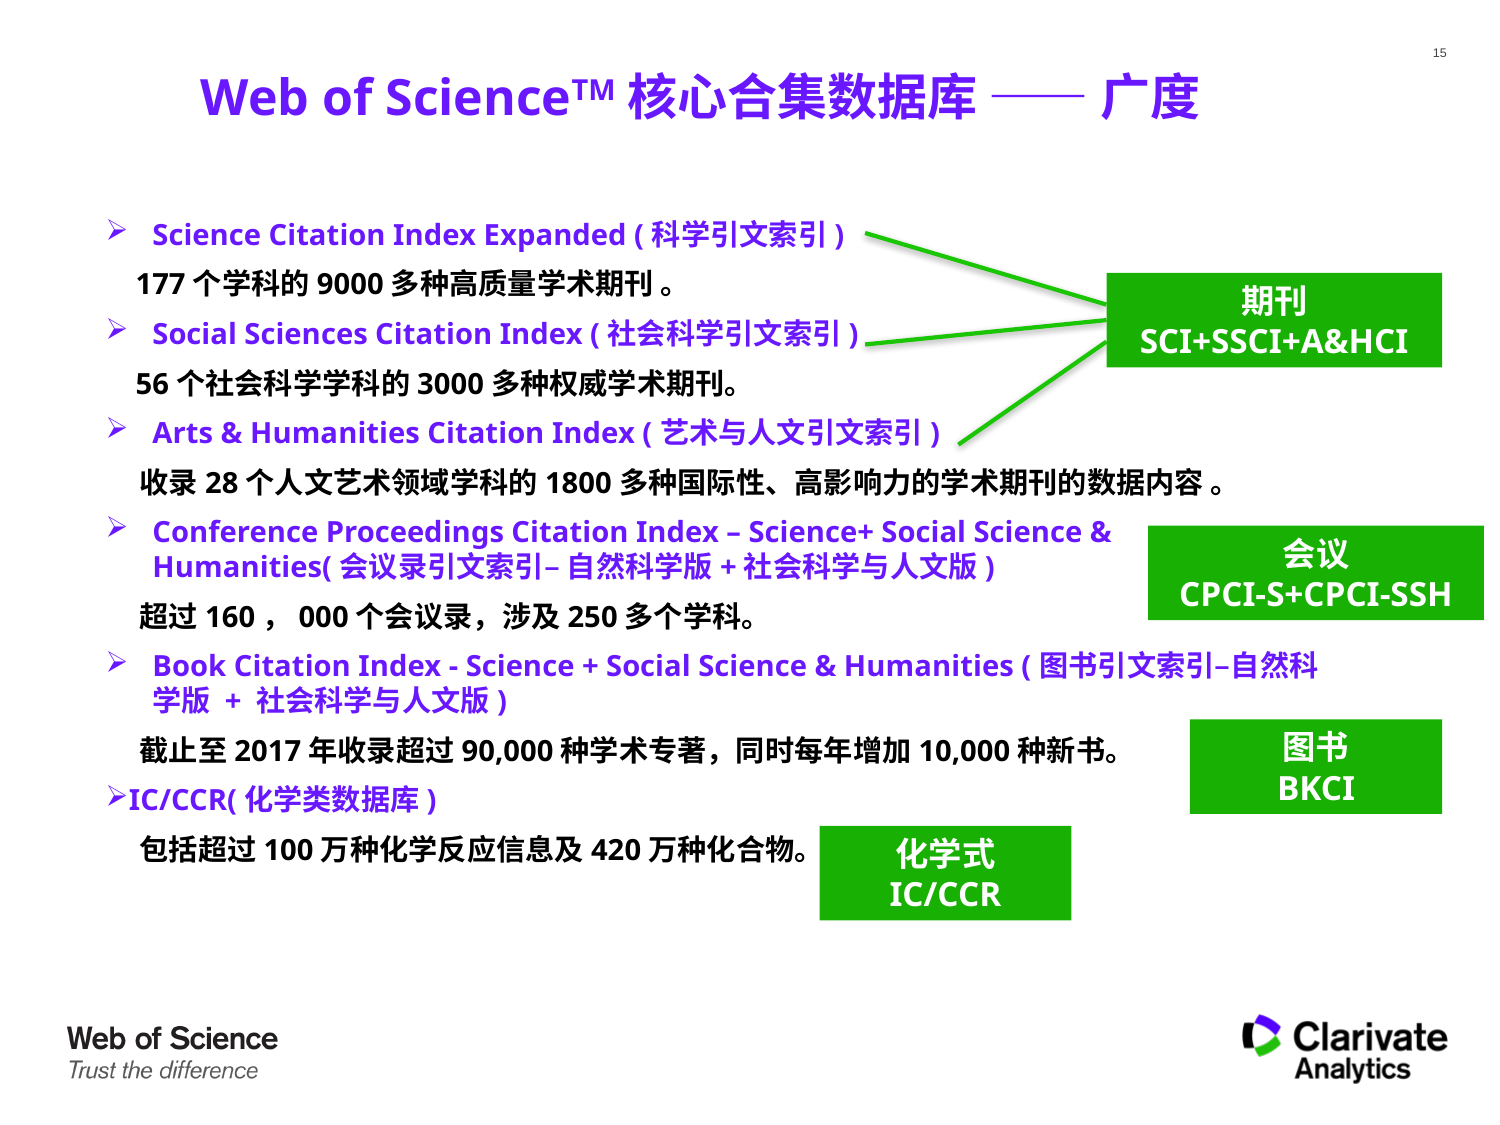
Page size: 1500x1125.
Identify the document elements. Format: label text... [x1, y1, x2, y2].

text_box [864, 320, 1107, 345]
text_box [864, 232, 1107, 305]
text_box Science Citation Index Expanded (科学引文索引) 177个学科的9000多种高质量学术期刊 。 Social Sciences Citation Index (社会科学引文索引) 56个社会科学学科的3000多种权威学术期刊。 Arts & Humanities Citation Index (艺术与人文引文索引) 收录28个人文艺术领域学科的1800多种国际性、高影响力的学术期刊的数据内容 。 Conference Proceedings Citation Index – Science+ Social Science & Humanities(会议录引文索引– 自然科学版+社会科学与人文版) 超过160，000个会议录，涉及250多个学科。 Book Citation Index - Science + Social Science & Humanities (图书引文索引–自然科学版 + 社会科学与人文版) 截止至2017年收录超过90,000种学术专著，同时每年增加10,000种新书。 IC/CCR(化学类数据库) 包括超过100万种化学反应信息及420万种化合物。 [90, 208, 1337, 874]
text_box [958, 341, 1107, 445]
picture [1221, 993, 1469, 1105]
title Web of ScienceTM核心合集数据库 —— 广度 [200, 65, 1500, 131]
text_box 期刊 SCI+SSCI+A&HCI [1106, 272, 1443, 368]
text_box 图书 BKCI [1189, 719, 1443, 814]
text_box 化学式 IC/CCR [819, 825, 1072, 921]
text_box 会议 CPCI-S+CPCI-SSH [1148, 525, 1484, 621]
